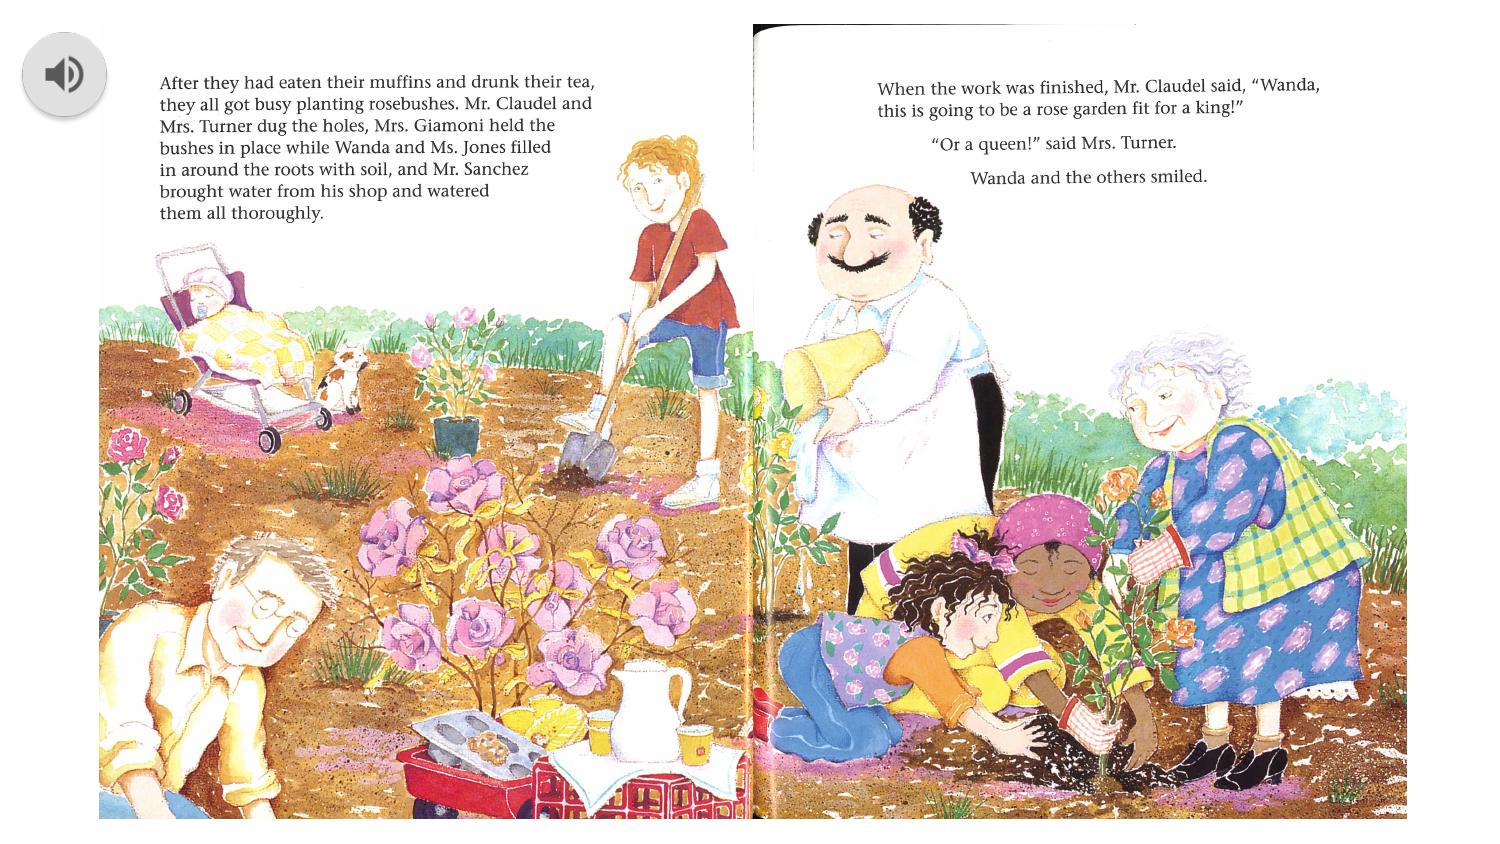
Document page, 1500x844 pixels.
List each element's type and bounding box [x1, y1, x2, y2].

picture [14, 24, 1407, 819]
